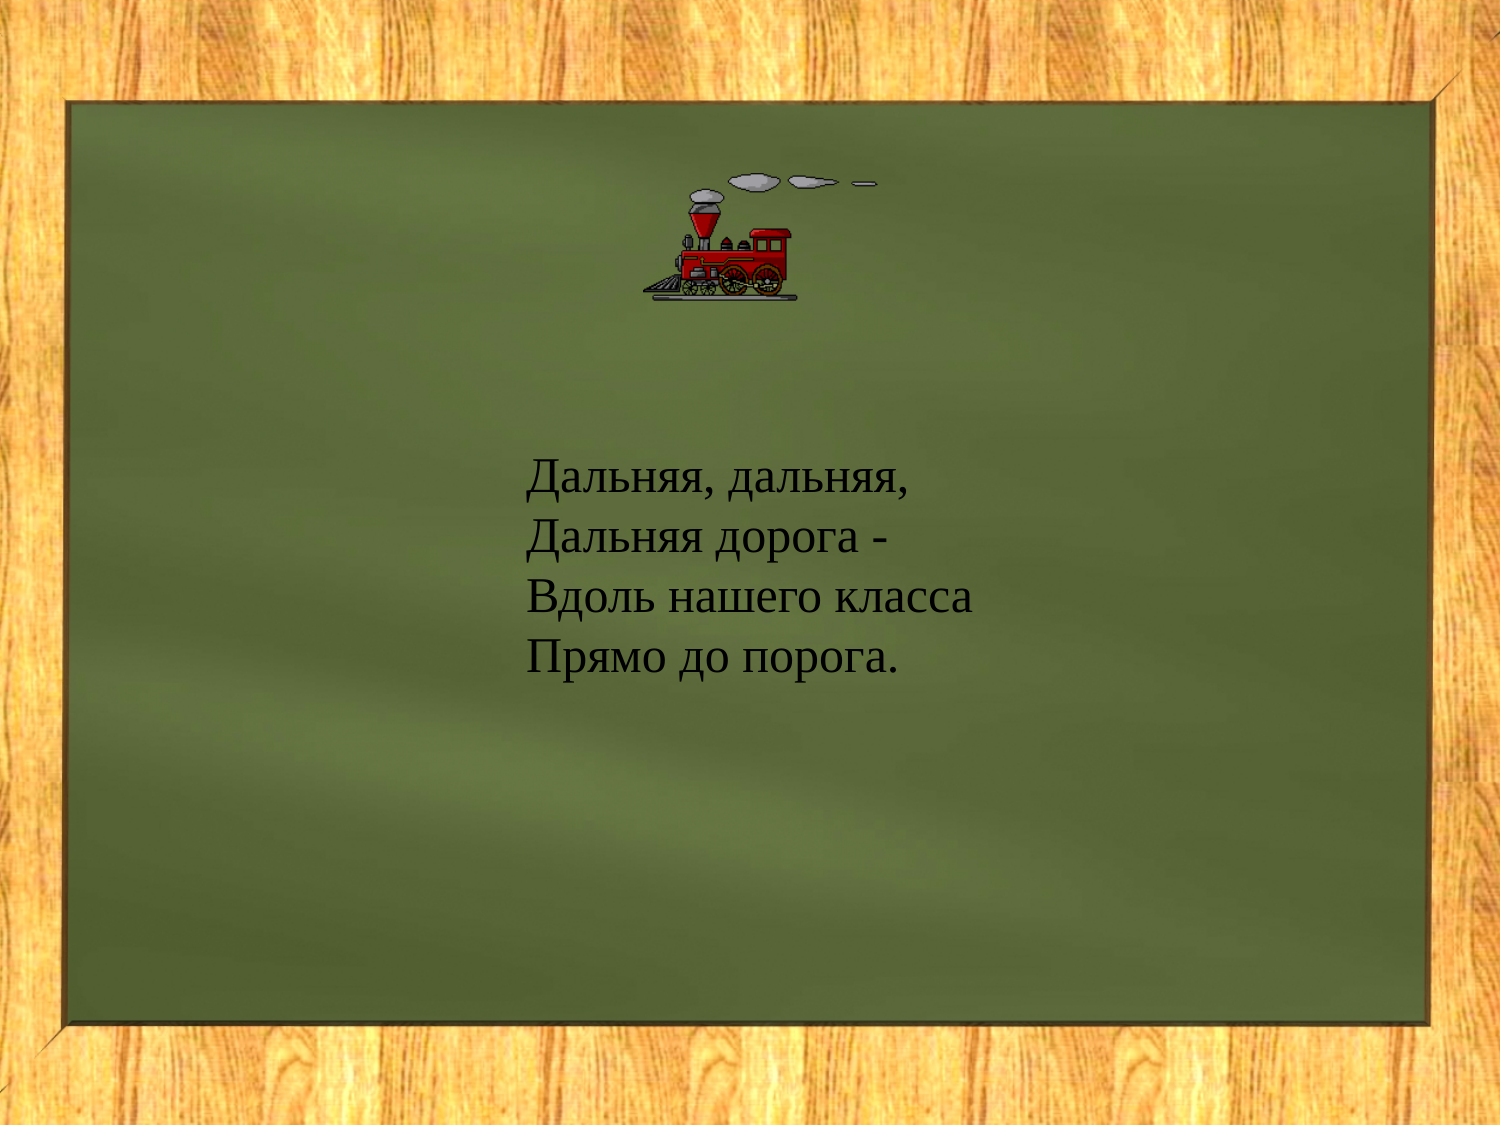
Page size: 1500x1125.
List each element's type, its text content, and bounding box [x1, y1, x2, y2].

text_box Дальняя, дальняя, Дальняя дорога - Вдоль нашего класса Прямо до порога. [511, 435, 989, 690]
picture [0, 0, 1500, 1125]
